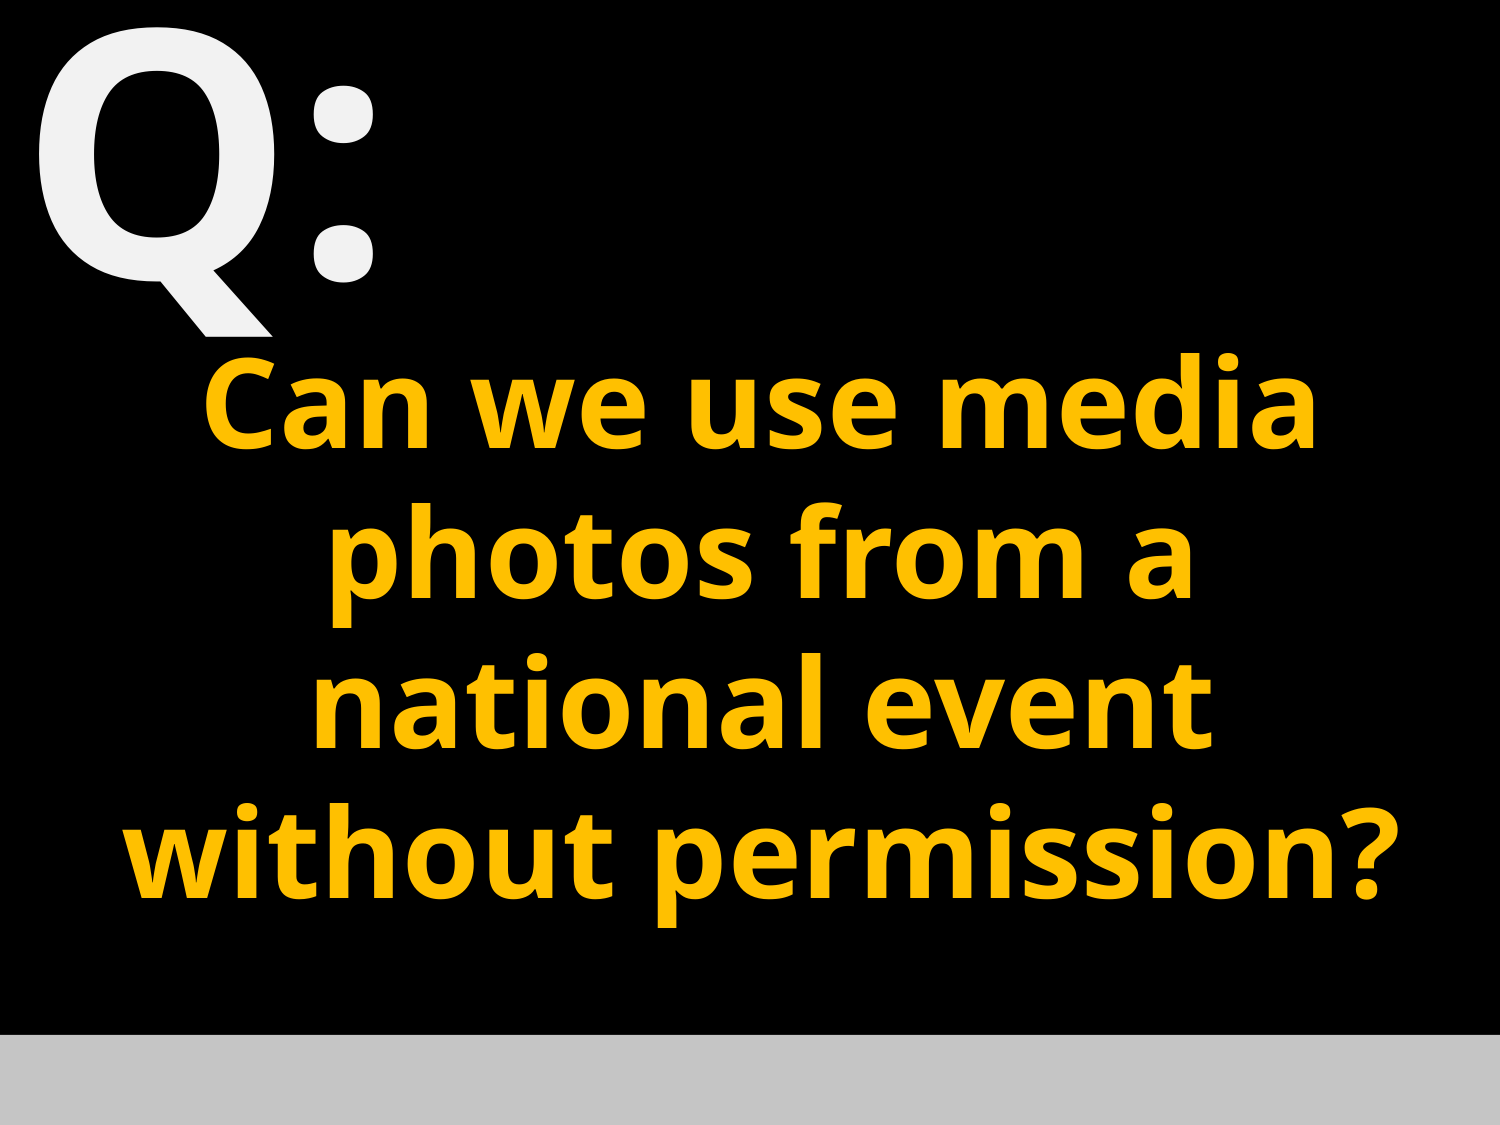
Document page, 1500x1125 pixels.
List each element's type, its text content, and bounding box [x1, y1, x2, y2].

text_box Can we use media photos from a national event without permission? [98, 316, 1425, 932]
text_box Q: [0, 0, 472, 355]
